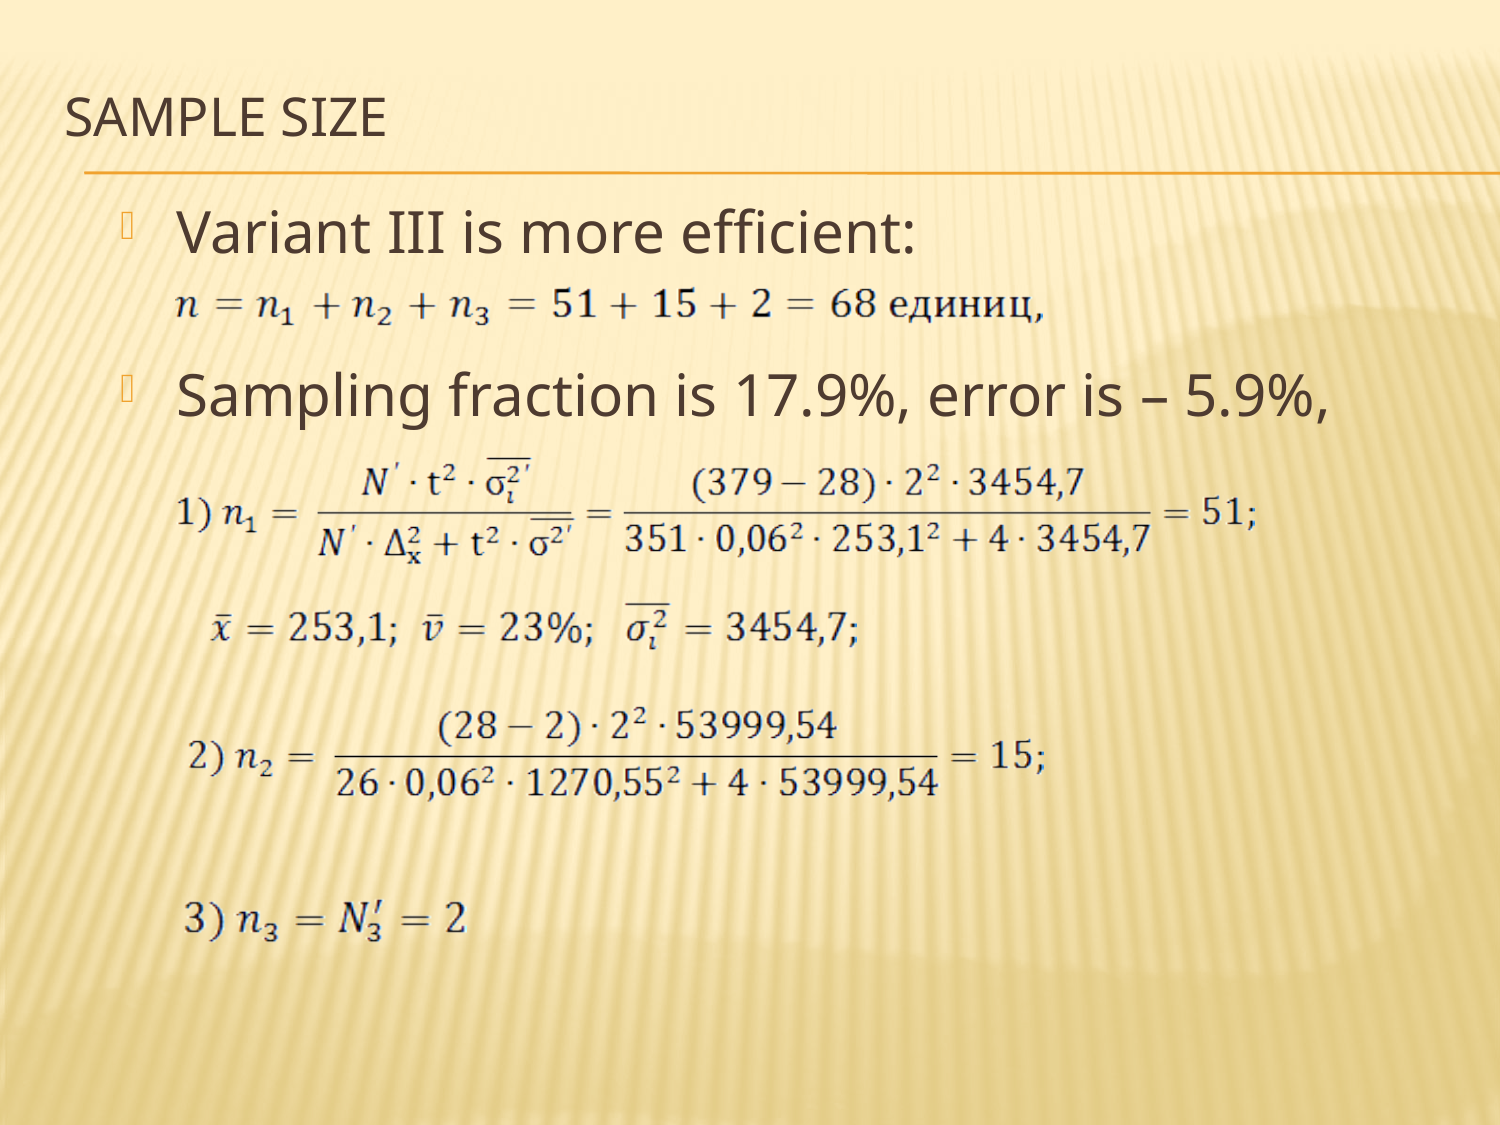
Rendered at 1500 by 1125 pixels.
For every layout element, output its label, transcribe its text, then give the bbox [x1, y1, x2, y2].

title Sample size [50, 75, 1475, 213]
picture [182, 892, 467, 952]
list Variant III is more efficient: Sampling fraction is 17.9%, error is – 5.9%, [105, 187, 1407, 985]
picture [175, 279, 1044, 339]
picture [210, 597, 857, 657]
picture [175, 456, 1255, 575]
picture [187, 702, 1044, 809]
